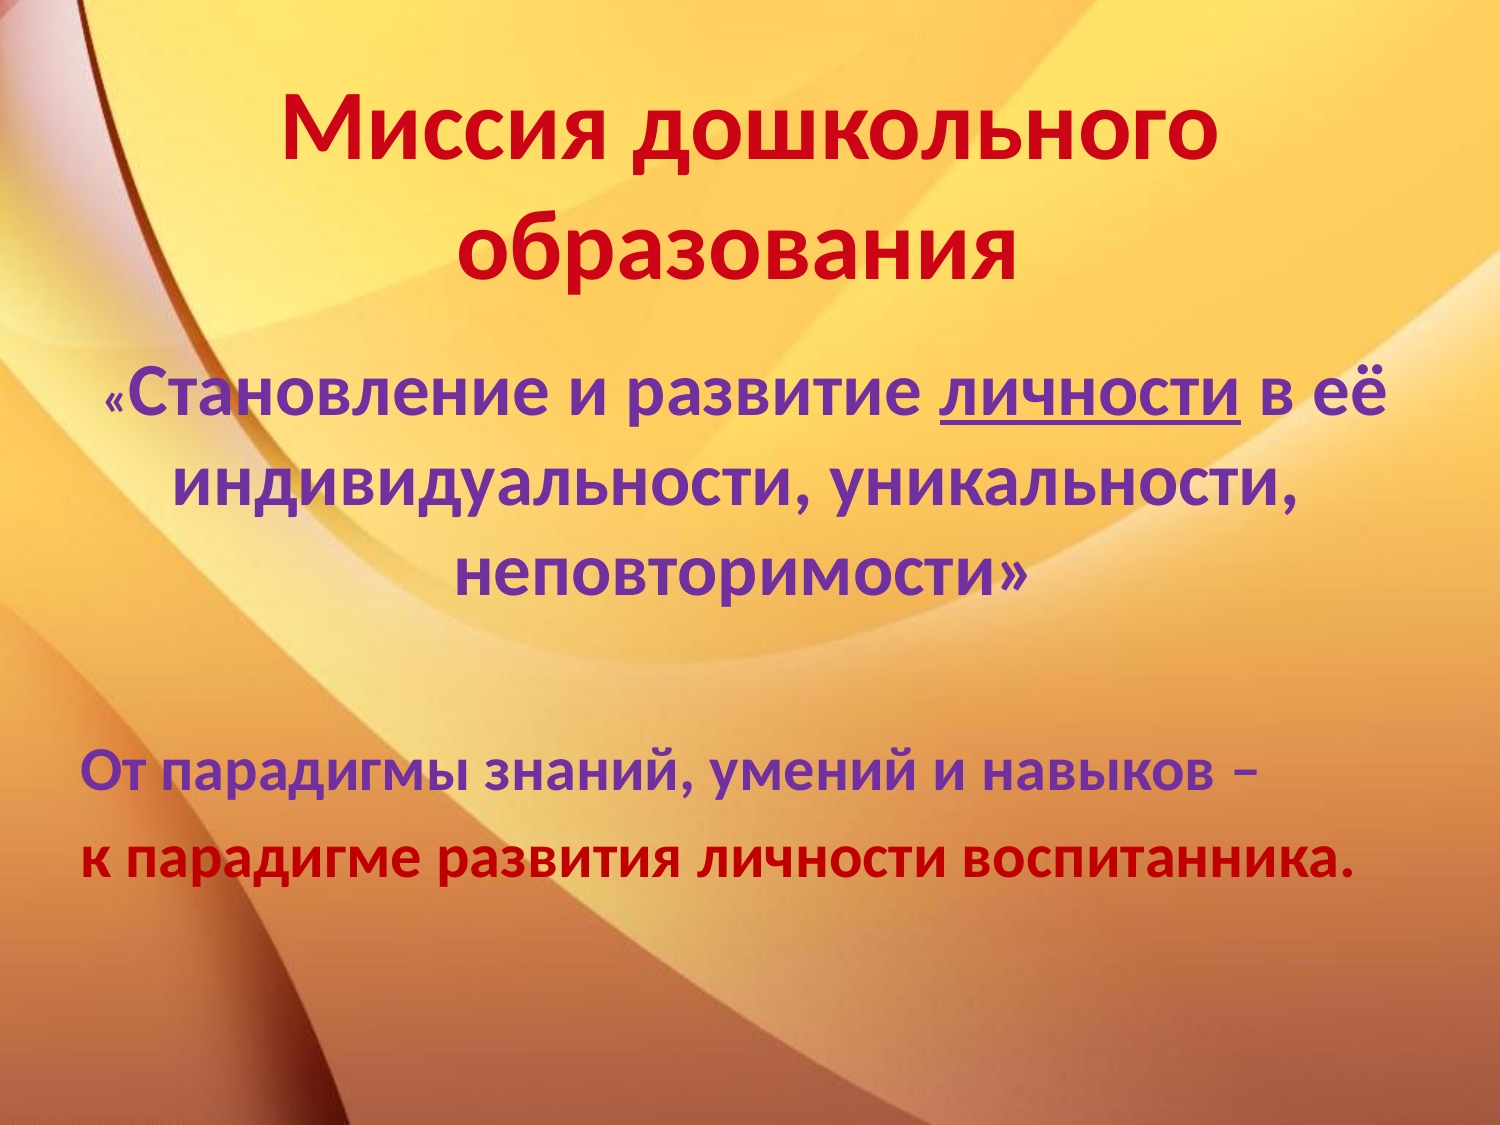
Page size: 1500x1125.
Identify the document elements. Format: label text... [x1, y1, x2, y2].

list «Становление и развитие личности в её индивидуальности, уникальности, неповторимости» От парадигмы знаний, умений и навыков – к парадигме развития личности воспитанника. [64, 257, 1425, 1035]
title Миссия дошкольного образования [75, 45, 1425, 257]
picture [0, 0, 1500, 1125]
